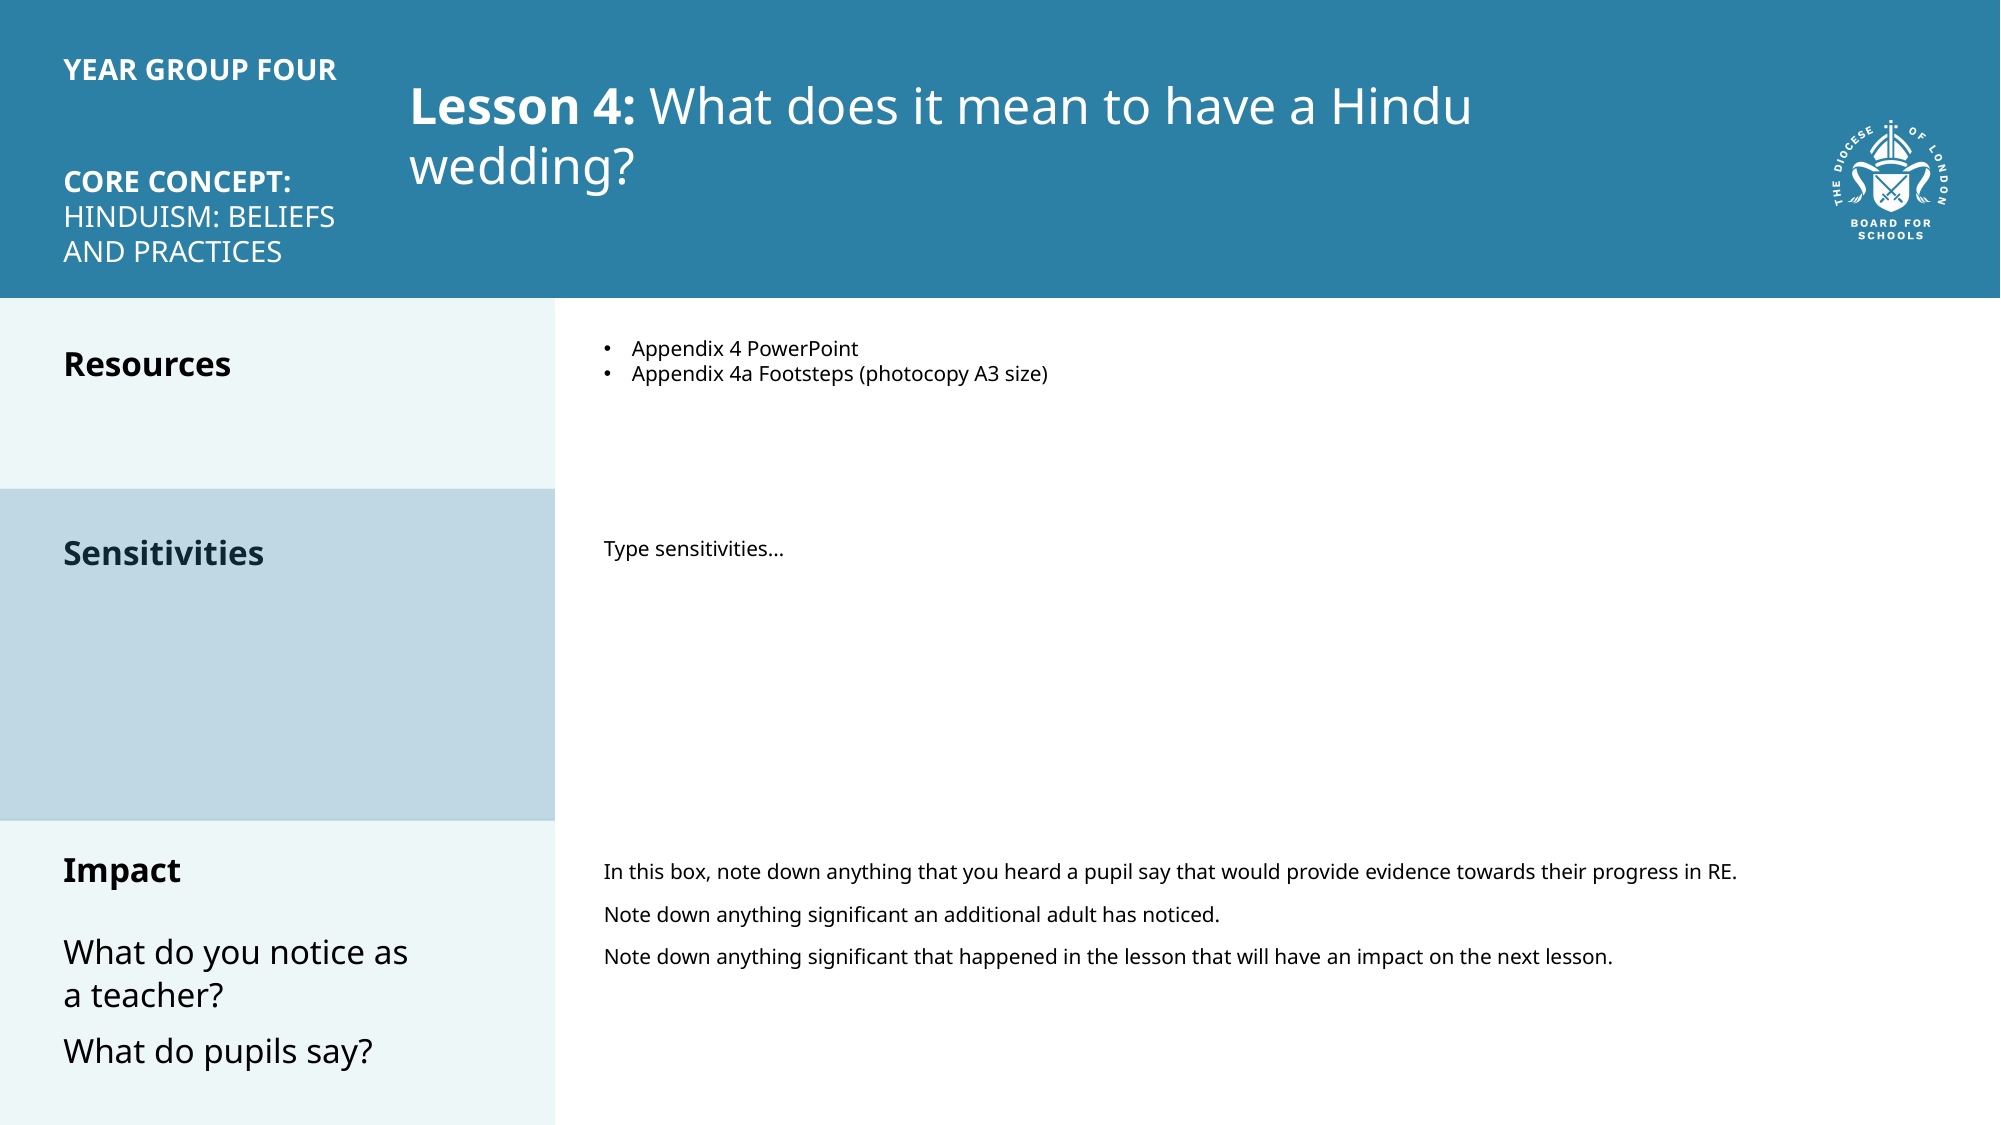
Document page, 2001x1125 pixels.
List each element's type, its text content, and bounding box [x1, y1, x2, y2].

picture [1828, 118, 1952, 242]
text_box [0, 0, 2000, 299]
picture [64, 939, 188, 1063]
text_box Lesson 4: What does it mean to have a Hindu wedding? [395, 66, 1714, 202]
text_box In this box, note down anything that you heard a pupil say that would provide evidence towards their progress in RE. Note down anything significant an additional adult has noticed. Note down anything significant that happened in the lesson that will have an impact on the next lesson. [589, 849, 1935, 976]
text_box Appendix 4 PowerPoint Appendix 4a Footsteps (photocopy A3 size) [589, 328, 1273, 394]
text_box Impact What do you notice as a teacher? What do pupils say? [48, 841, 440, 1078]
text_box [0, 297, 556, 488]
text_box [0, 488, 556, 822]
text_box CORE CONCEPT: HINDUISM: BELIEFS AND PRACTICES [48, 155, 395, 276]
text_box [0, 822, 556, 1125]
text_box Type sensitivities… [589, 525, 1952, 569]
text_box YEAR GROUP FOUR [48, 43, 461, 94]
text_box Resources [48, 335, 440, 390]
